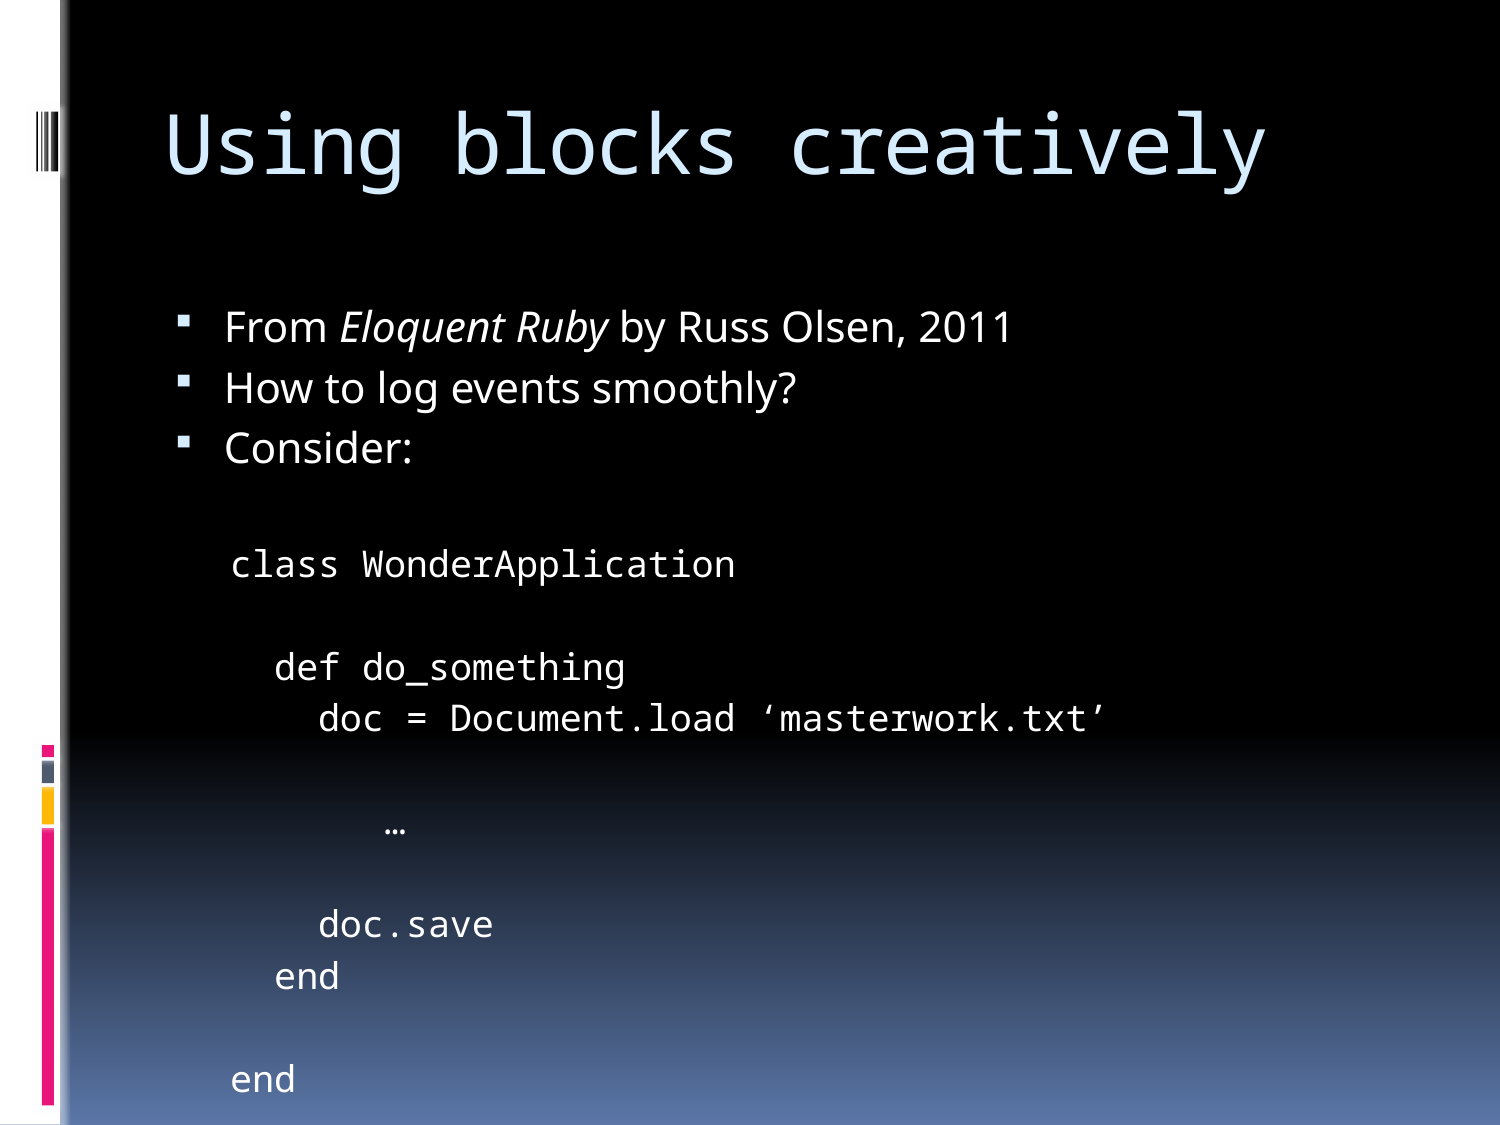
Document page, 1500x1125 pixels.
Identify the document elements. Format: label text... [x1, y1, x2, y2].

list From Eloquent Ruby by Russ Olsen, 2011 How to log events smoothly? Consider: class WonderApplication def do_something doc = Document.load ‘masterwork.txt’ … doc.save end end [150, 292, 1425, 1113]
title Using blocks creatively [150, 83, 1425, 234]
